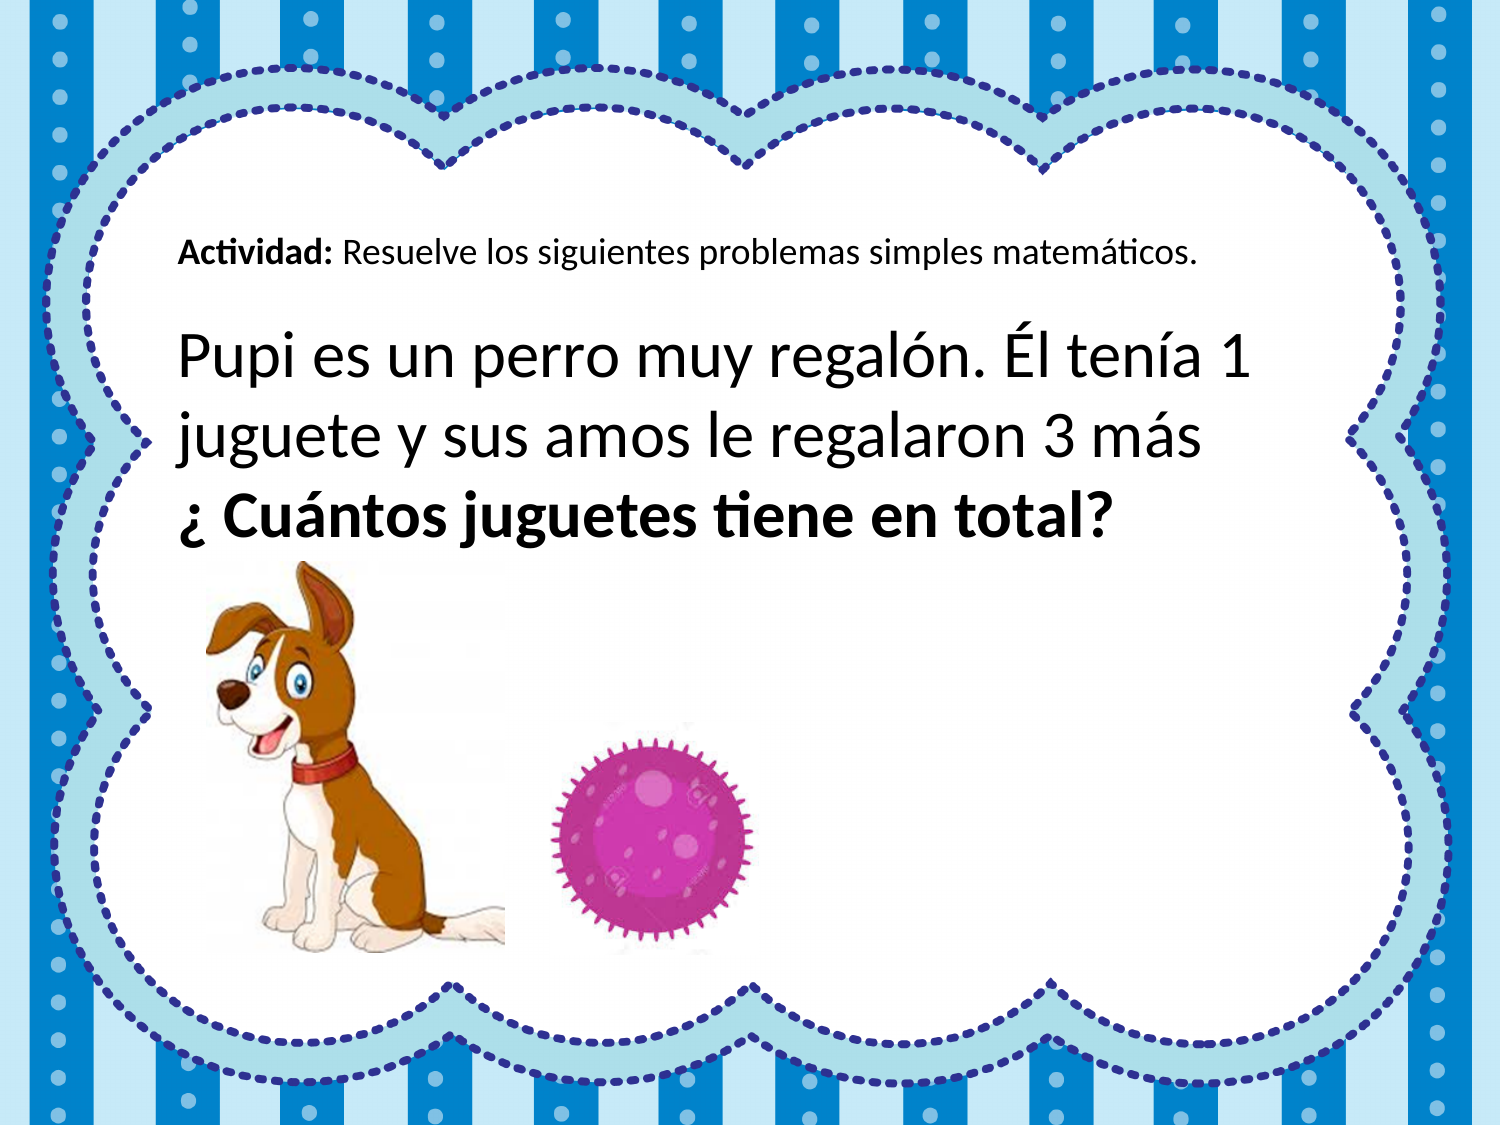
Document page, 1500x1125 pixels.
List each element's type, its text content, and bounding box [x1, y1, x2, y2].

text_box Pupi es un perro muy regalón. Él tenía 1 juguete y sus amos le regalaron 3 más ¿ Cuántos juguetes tiene en total? [162, 303, 1356, 559]
picture [0, 0, 1500, 1125]
text_box Actividad: Resuelve los siguientes problemas simples matemáticos. [162, 219, 1365, 280]
